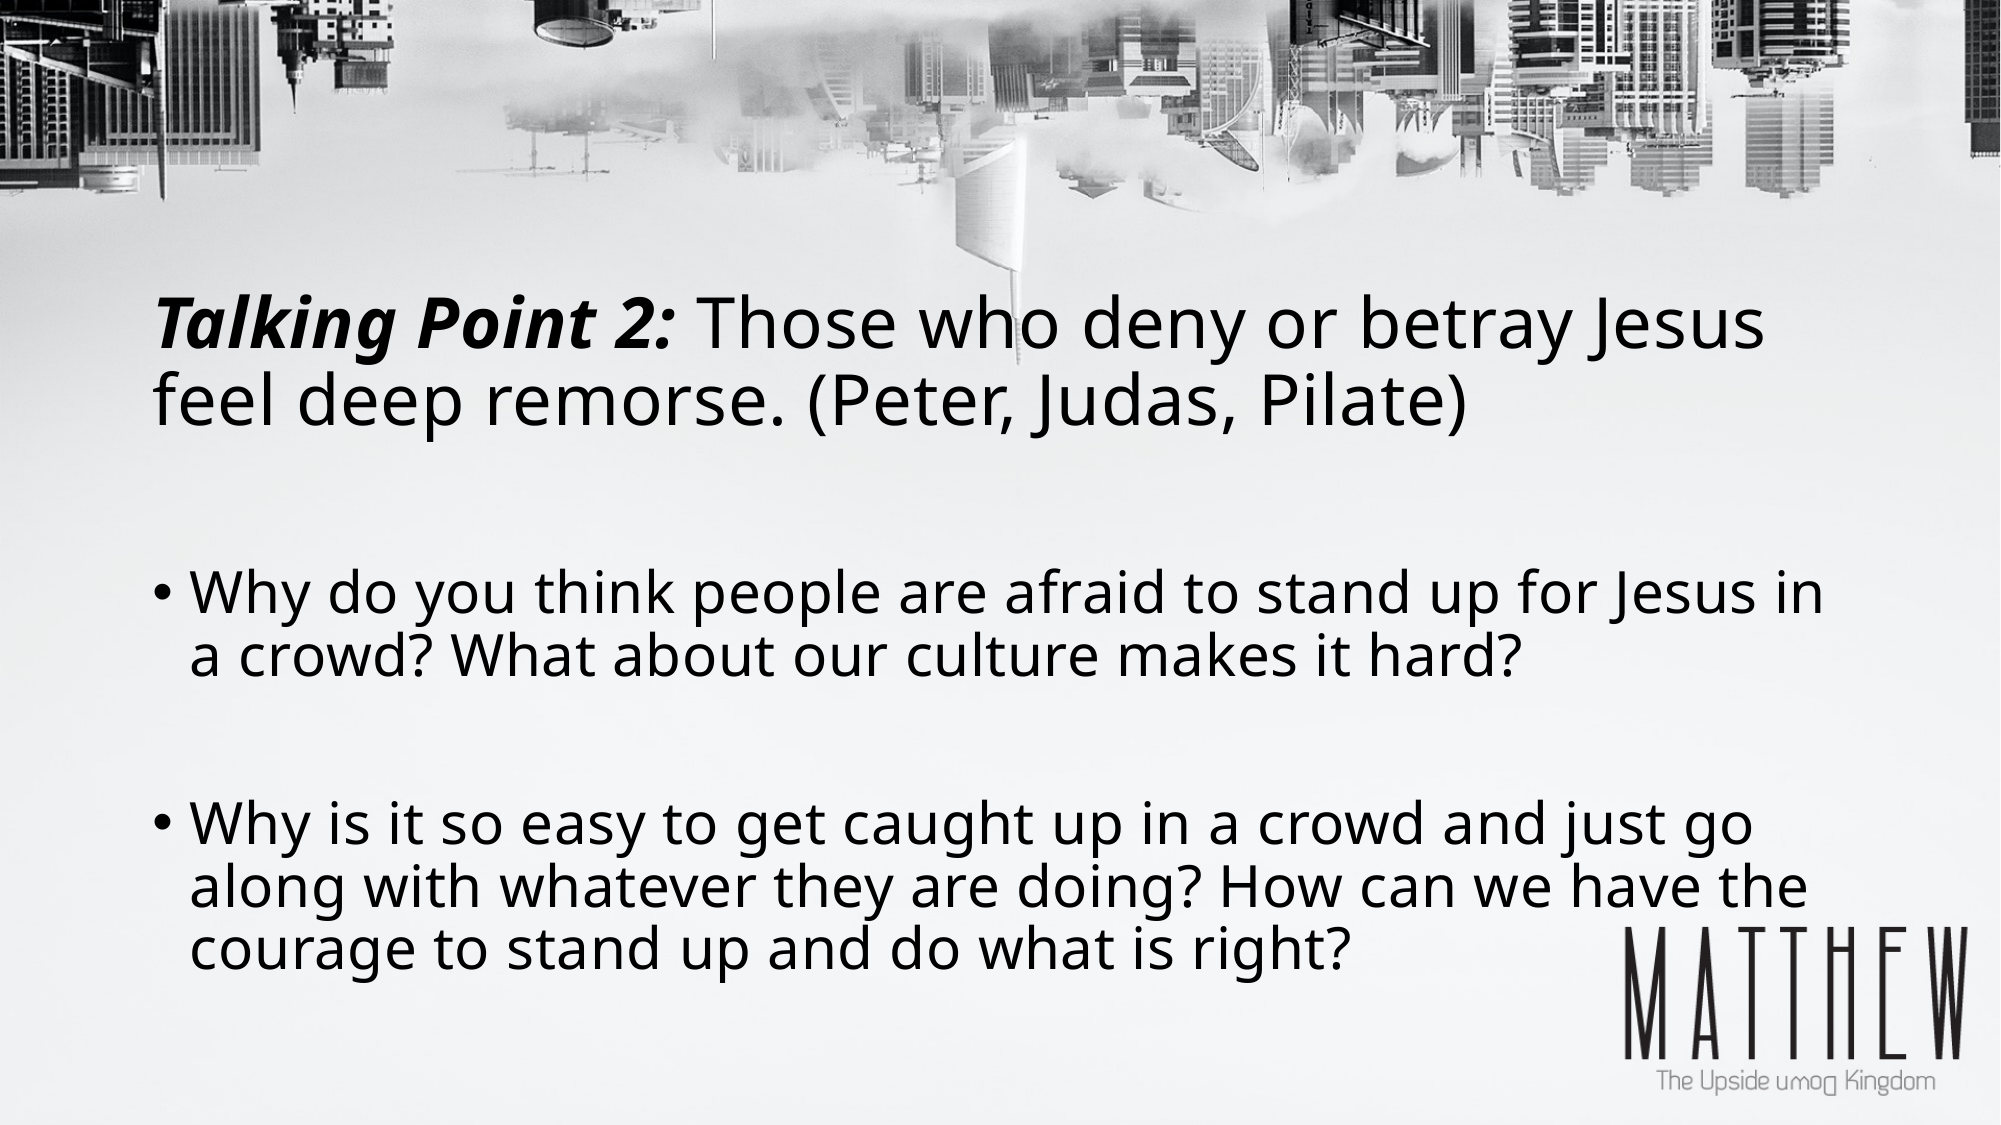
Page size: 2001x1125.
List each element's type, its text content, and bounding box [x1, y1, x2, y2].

title Talking Point 2: Those who deny or betray Jesus feel deep remorse. (Peter, Judas, Pilate) [137, 277, 1863, 536]
list Why do you think people are afraid to stand up for Jesus in a crowd? What about our culture makes it hard? Why is it so easy to get caught up in a crowd and just go along with whatever they are doing? How can we have the courage to stand up and do what is right? [137, 556, 1863, 1125]
picture [0, 0, 2001, 1125]
